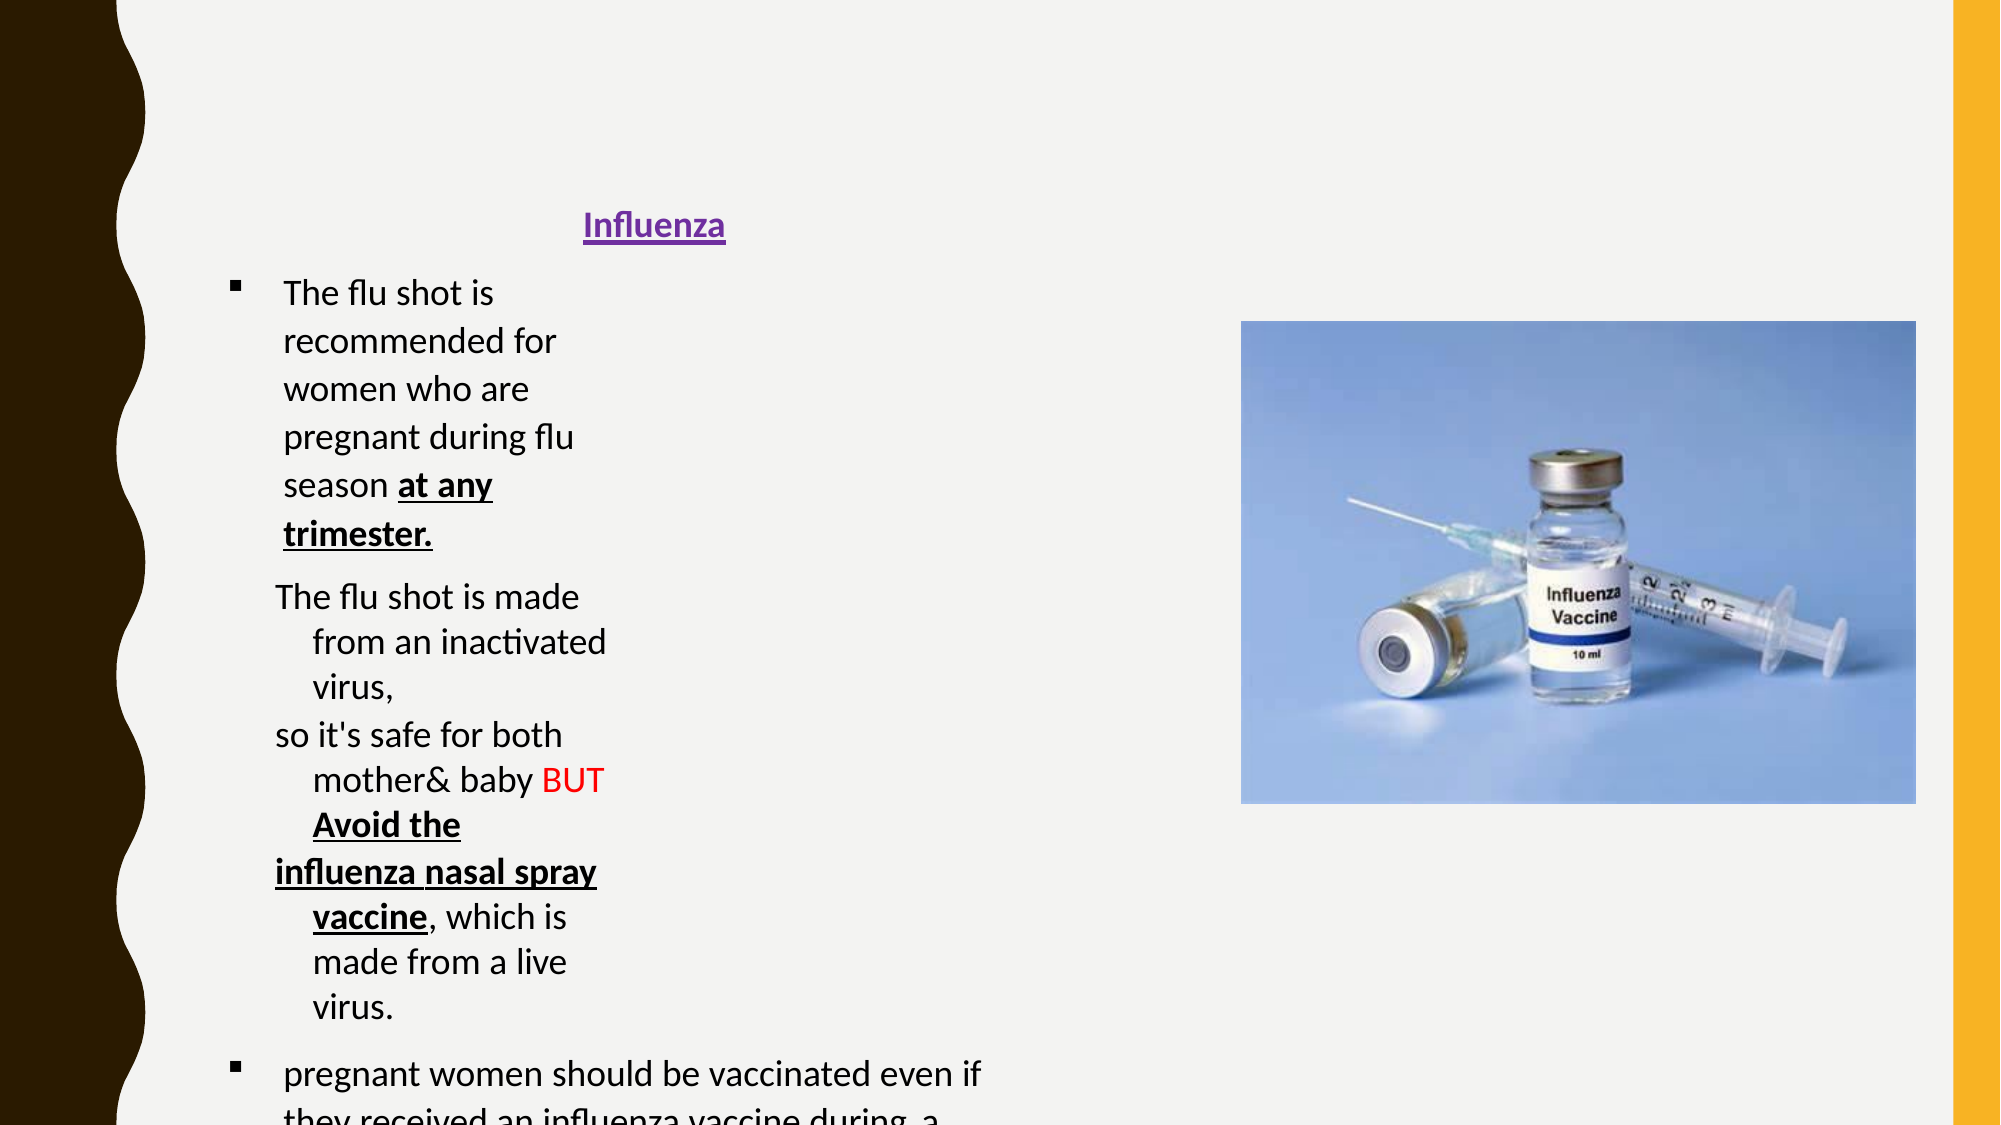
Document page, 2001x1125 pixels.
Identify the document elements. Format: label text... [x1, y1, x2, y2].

picture [1240, 321, 1916, 804]
text_box Influenza The flu shot is recommended for women who are pregnant during flu season at any trimester. The flu shot is made from an inactivated virus, so it's safe for both mother& baby BUT Avoid the influenza nasal spray vaccine, which is made from a live virus. pregnant women should be vaccinated even if they received an influenza vaccine during a previous pregnancy. [212, 192, 1200, 1125]
